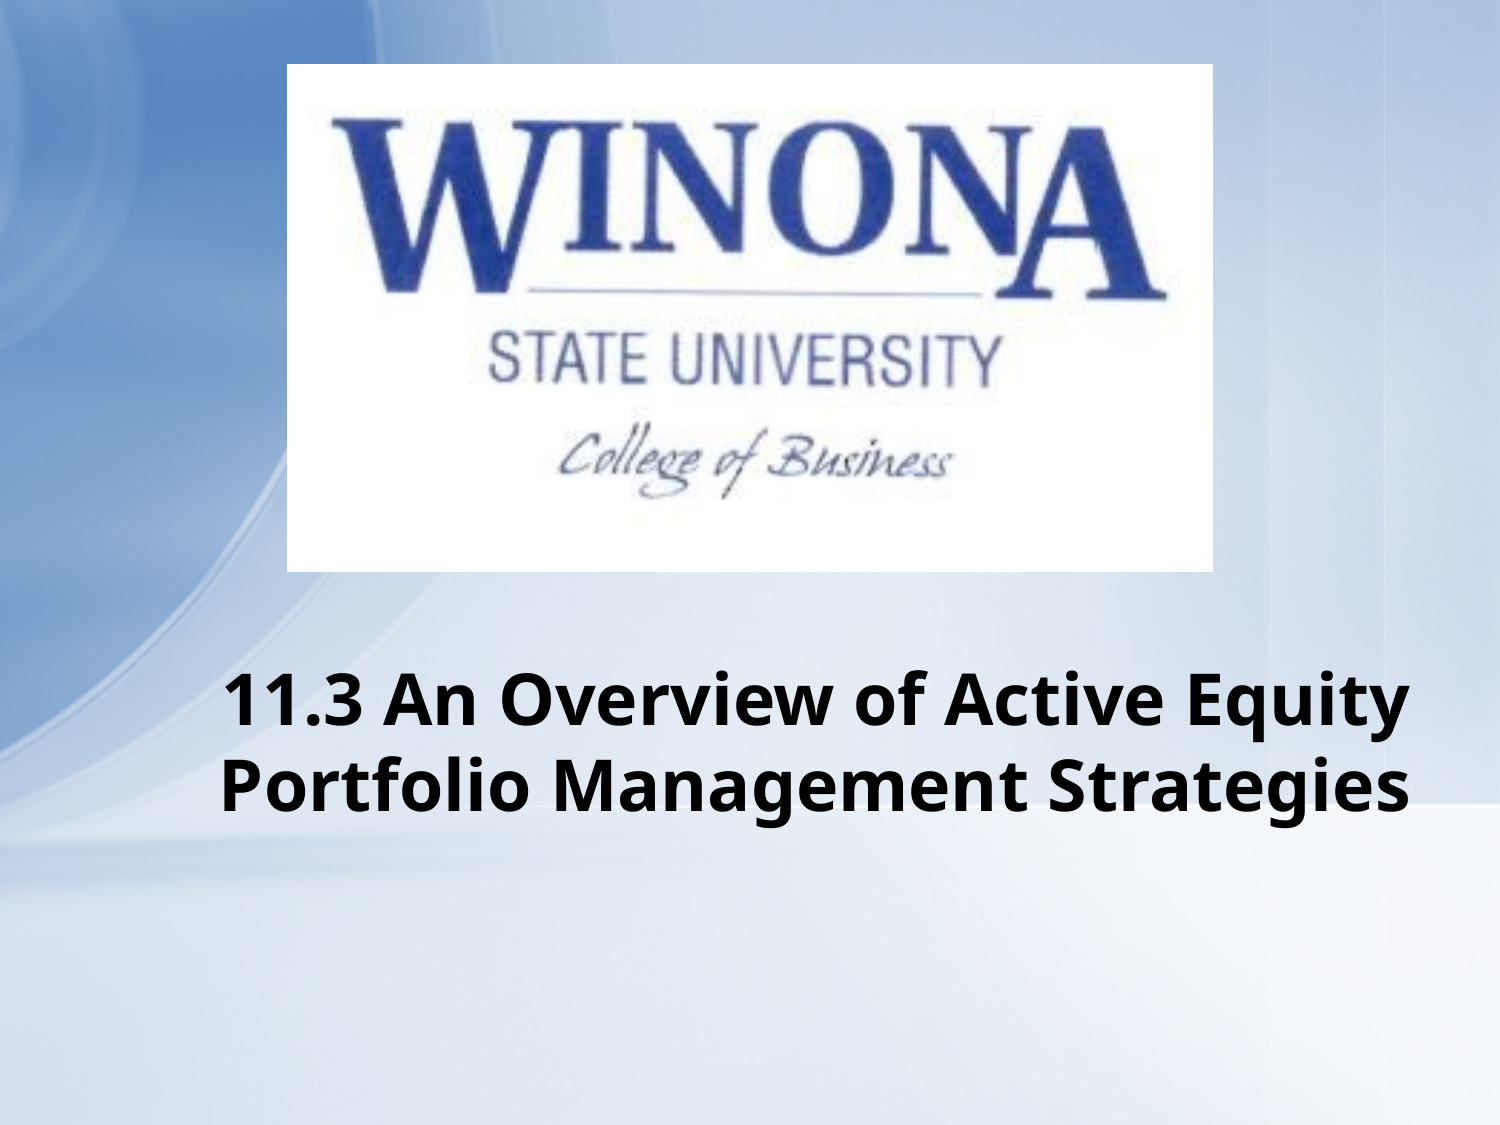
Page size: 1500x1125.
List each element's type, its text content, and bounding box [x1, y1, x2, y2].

picture [0, 0, 1500, 1125]
title 11.3 An Overview of Active Equity Portfolio Management Strategies [137, 591, 1425, 833]
